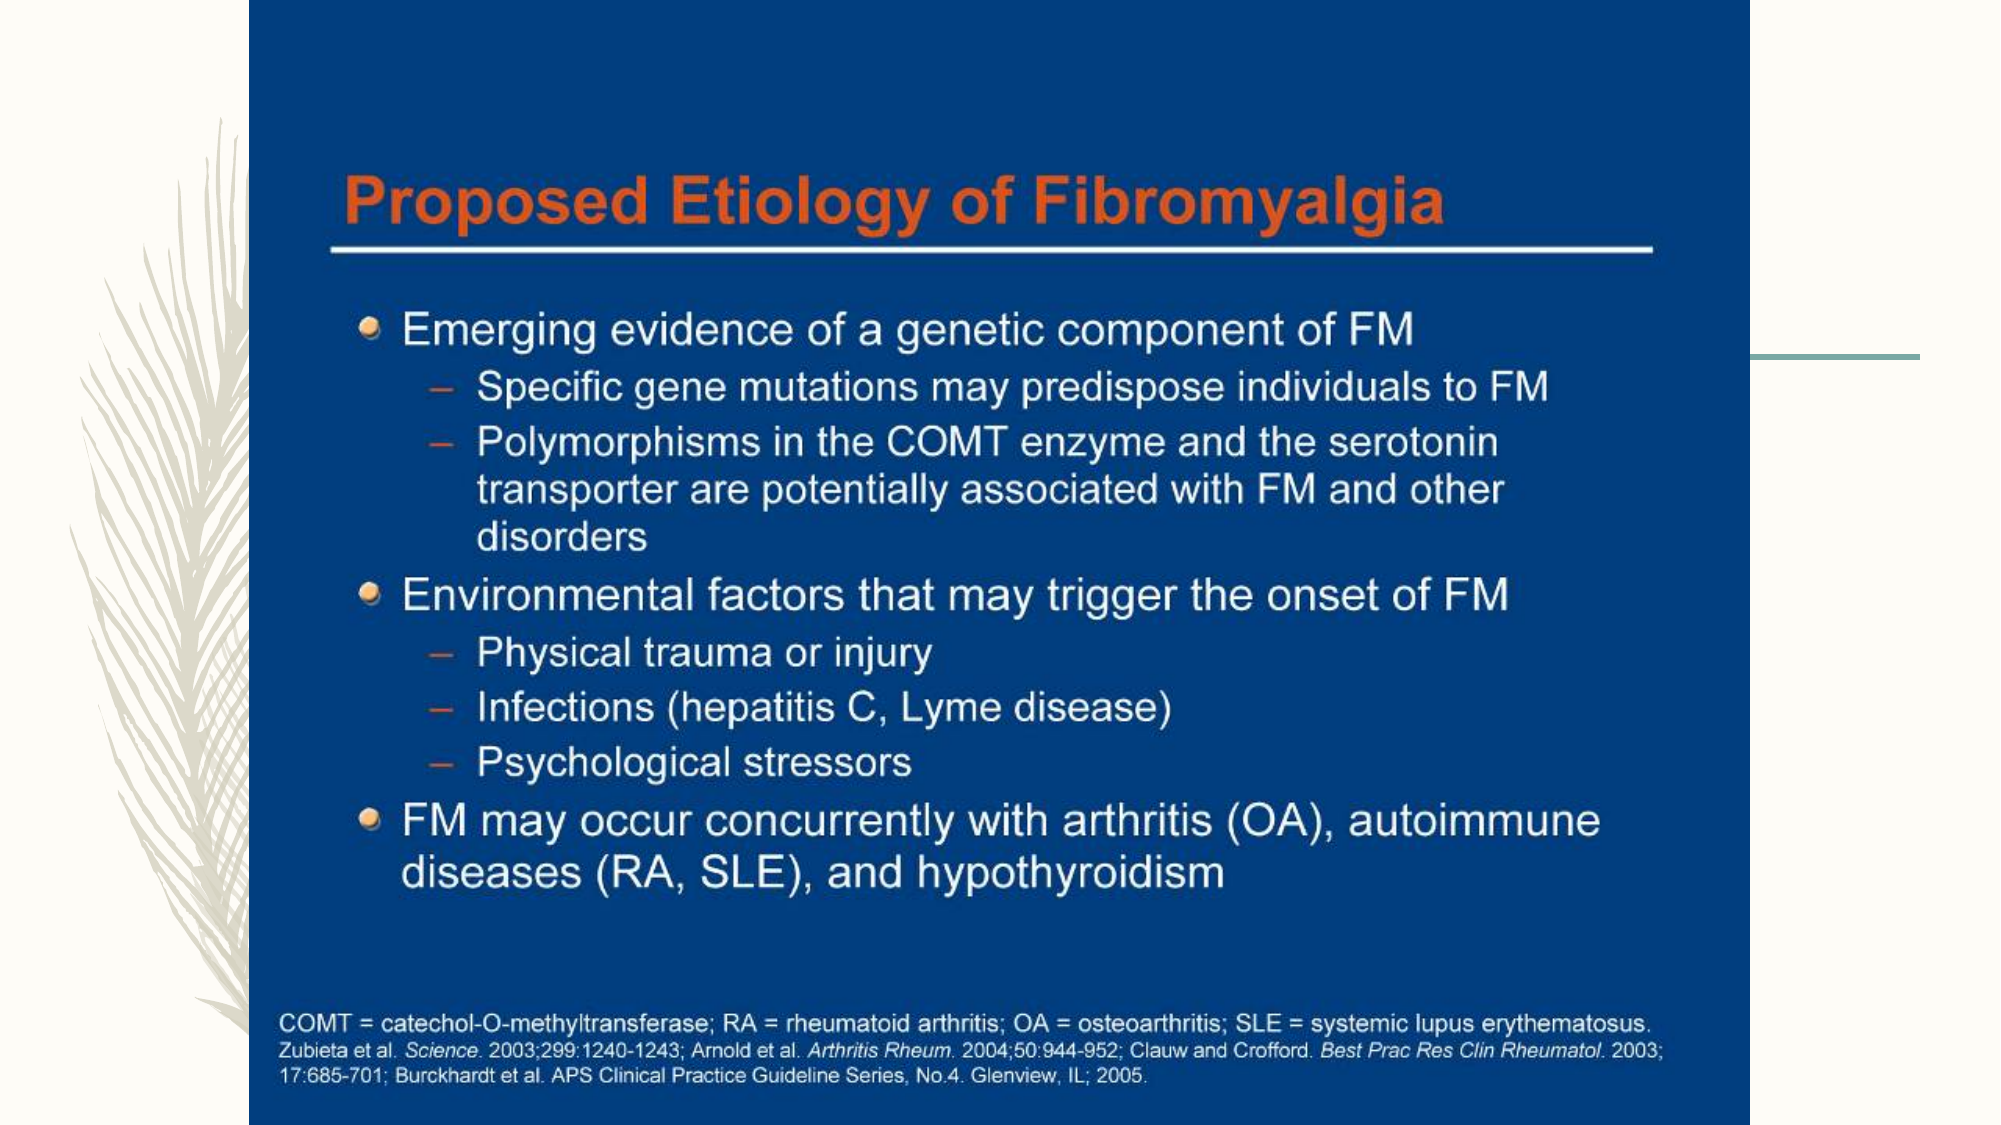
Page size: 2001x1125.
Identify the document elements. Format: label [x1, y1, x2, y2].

picture [249, 0, 1751, 1125]
